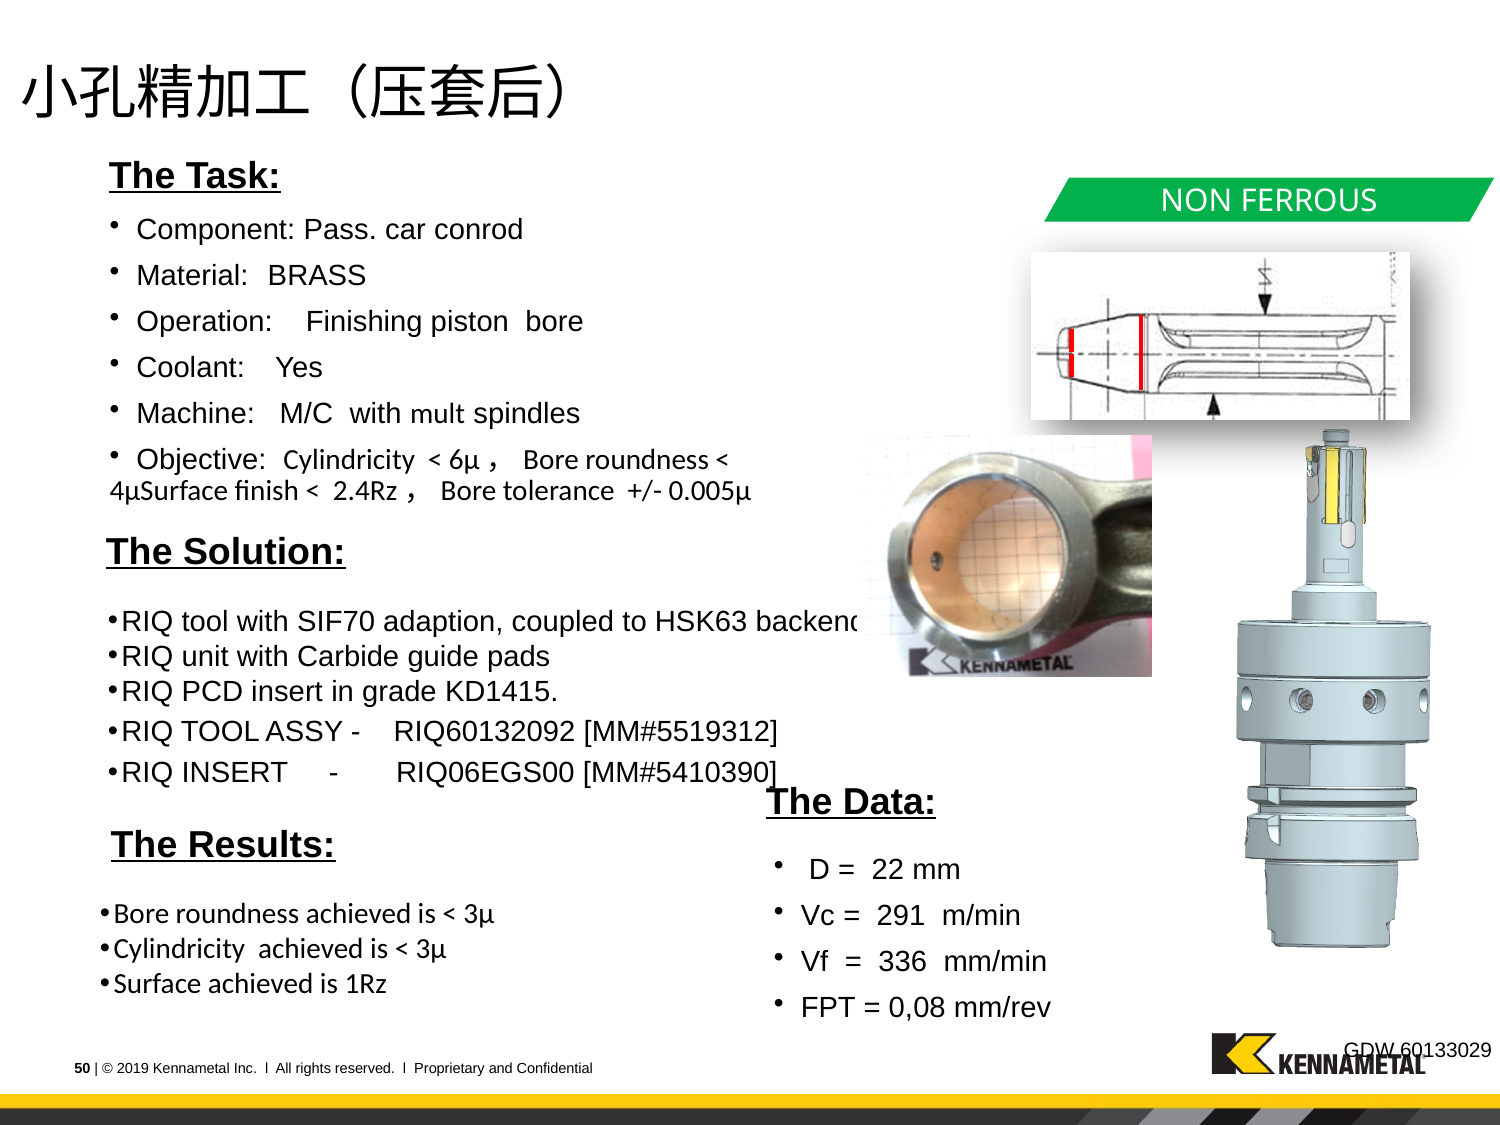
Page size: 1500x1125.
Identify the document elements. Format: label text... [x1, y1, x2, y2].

text_box GDW 60133029 [1328, 1029, 1500, 1070]
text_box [1043, 172, 1495, 226]
picture [1220, 412, 1441, 953]
text_box The Task: [94, 143, 296, 204]
text_box 小孔精加工（压套后） [20, 55, 1235, 132]
text_box The Results: [95, 812, 351, 873]
picture [857, 435, 1153, 677]
text_box Bore roundness achieved is < 3µ Cylindricity achieved is < 3µ Surface achieved is 1Rz [85, 887, 619, 1008]
text_box Component: Pass. car conrod Material: BRASS Operation: Finishing piston bore Coolant: Yes Machine: M/C with mult spindles Objective: Cylindricity < 6µ，Bore roundness < 4µSurface finish < 2.4Rz，Bore tolerance +/- 0.005µ [94, 206, 808, 515]
text_box The Solution: [91, 519, 361, 580]
text_box The Data: [751, 769, 952, 830]
picture [0, 1094, 1500, 1125]
text_box RIQ tool with SIF70 adaption, coupled to HSK63 backend RIQ unit with Carbide guide pads RIQ PCD insert in grade KD1415. RIQ TOOL ASSY - RIQ60132092 [MM#5519312] RIQ INSERT - RIQ06EGS00 [MM#5410390] [93, 594, 982, 797]
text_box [1031, 252, 1410, 421]
text_box D = 22 mm Vc = 291 m/min Vf = 336 mm/min FPT = 0,08 mm/rev [759, 846, 1220, 1032]
